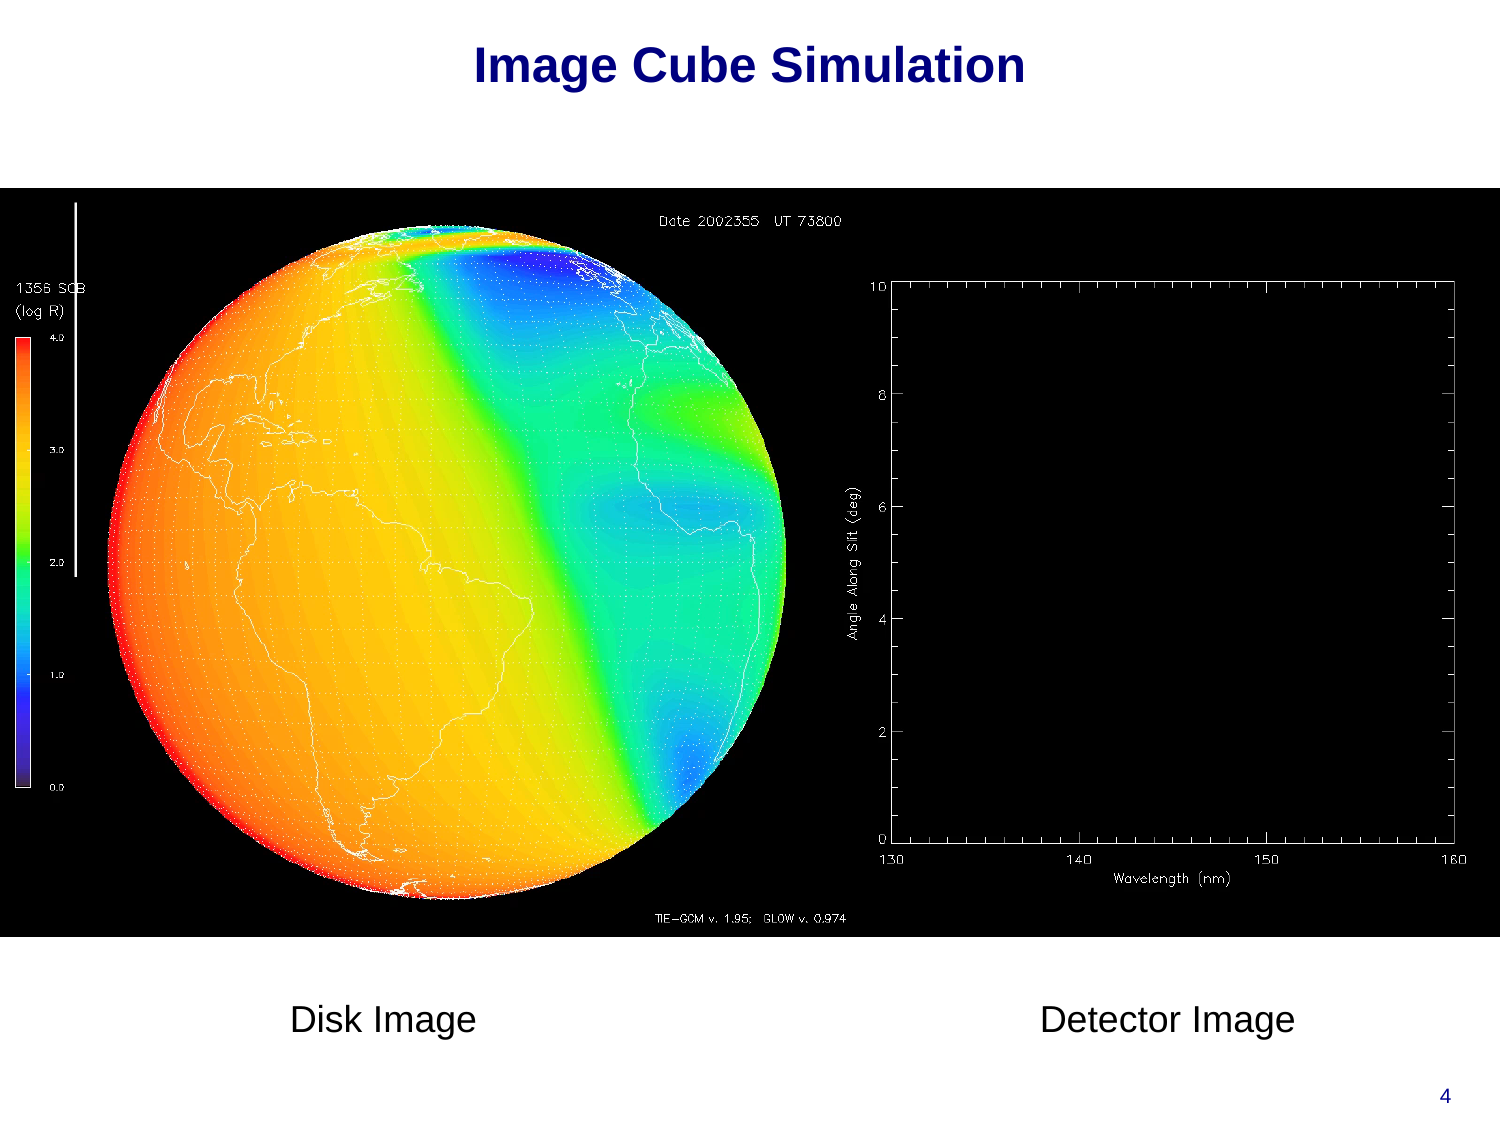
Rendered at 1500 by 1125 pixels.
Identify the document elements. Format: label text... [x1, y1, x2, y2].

title Image Cube Simulation [0, 24, 1500, 101]
slide_number 4 [1425, 1074, 1498, 1125]
text_box Disk Image Detector Image [275, 987, 1363, 1048]
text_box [0, 187, 1500, 938]
